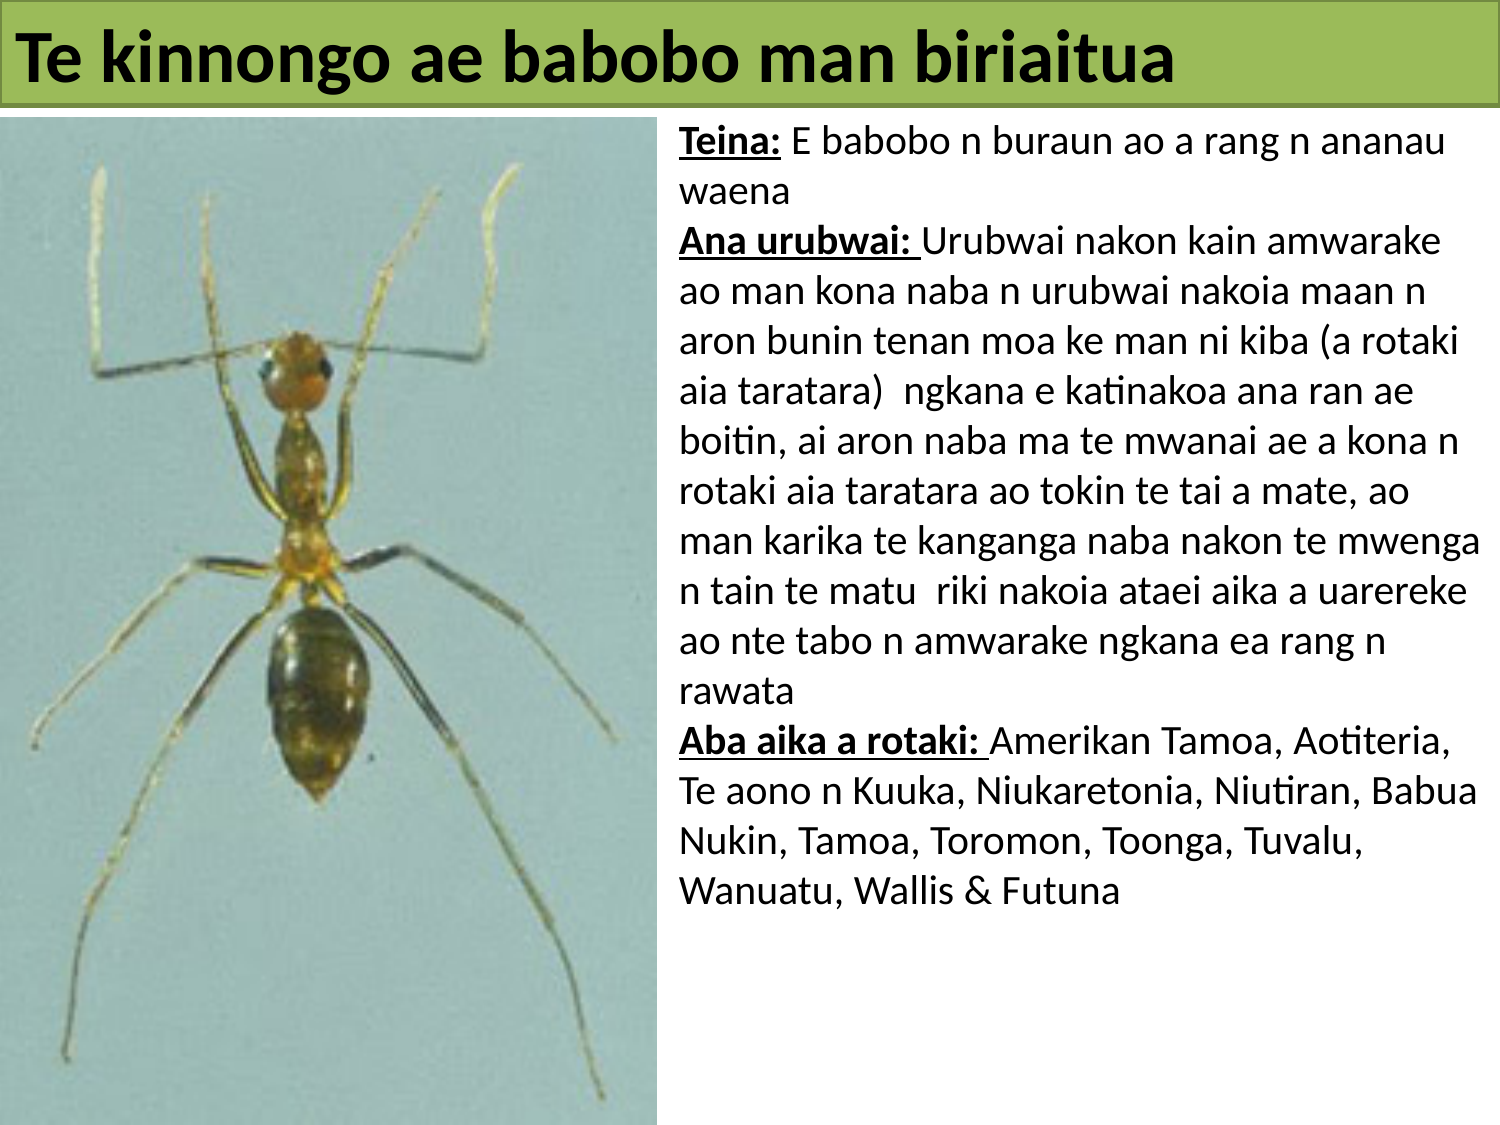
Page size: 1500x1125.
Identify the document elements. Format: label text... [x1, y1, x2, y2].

text_box Teina: E babobo n buraun ao a rang n ananau waena Ana urubwai: Urubwai nakon kain amwarake ao man kona naba n urubwai nakoia maan n aron bunin tenan moa ke man ni kiba (a rotaki aia taratara) ngkana e katinakoa ana ran ae boitin, ai aron naba ma te mwanai ae a kona n rotaki aia taratara ao tokin te tai a mate, ao man karika te kanganga naba nakon te mwenga n tain te matu riki nakoia ataei aika a uarereke ao nte tabo n amwarake ngkana ea rang n rawata Aba aika a rotaki: Amerikan Tamoa, Aotiteria, Te aono n Kuuka, Niukaretonia, Niutiran, Babua Nukin, Tamoa, Toromon, Toonga, Tuvalu, Wanuatu, Wallis & Futuna [664, 105, 1500, 921]
title Te kinnongo ae babobo man biriaitua [0, 0, 1500, 108]
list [0, 116, 657, 1125]
